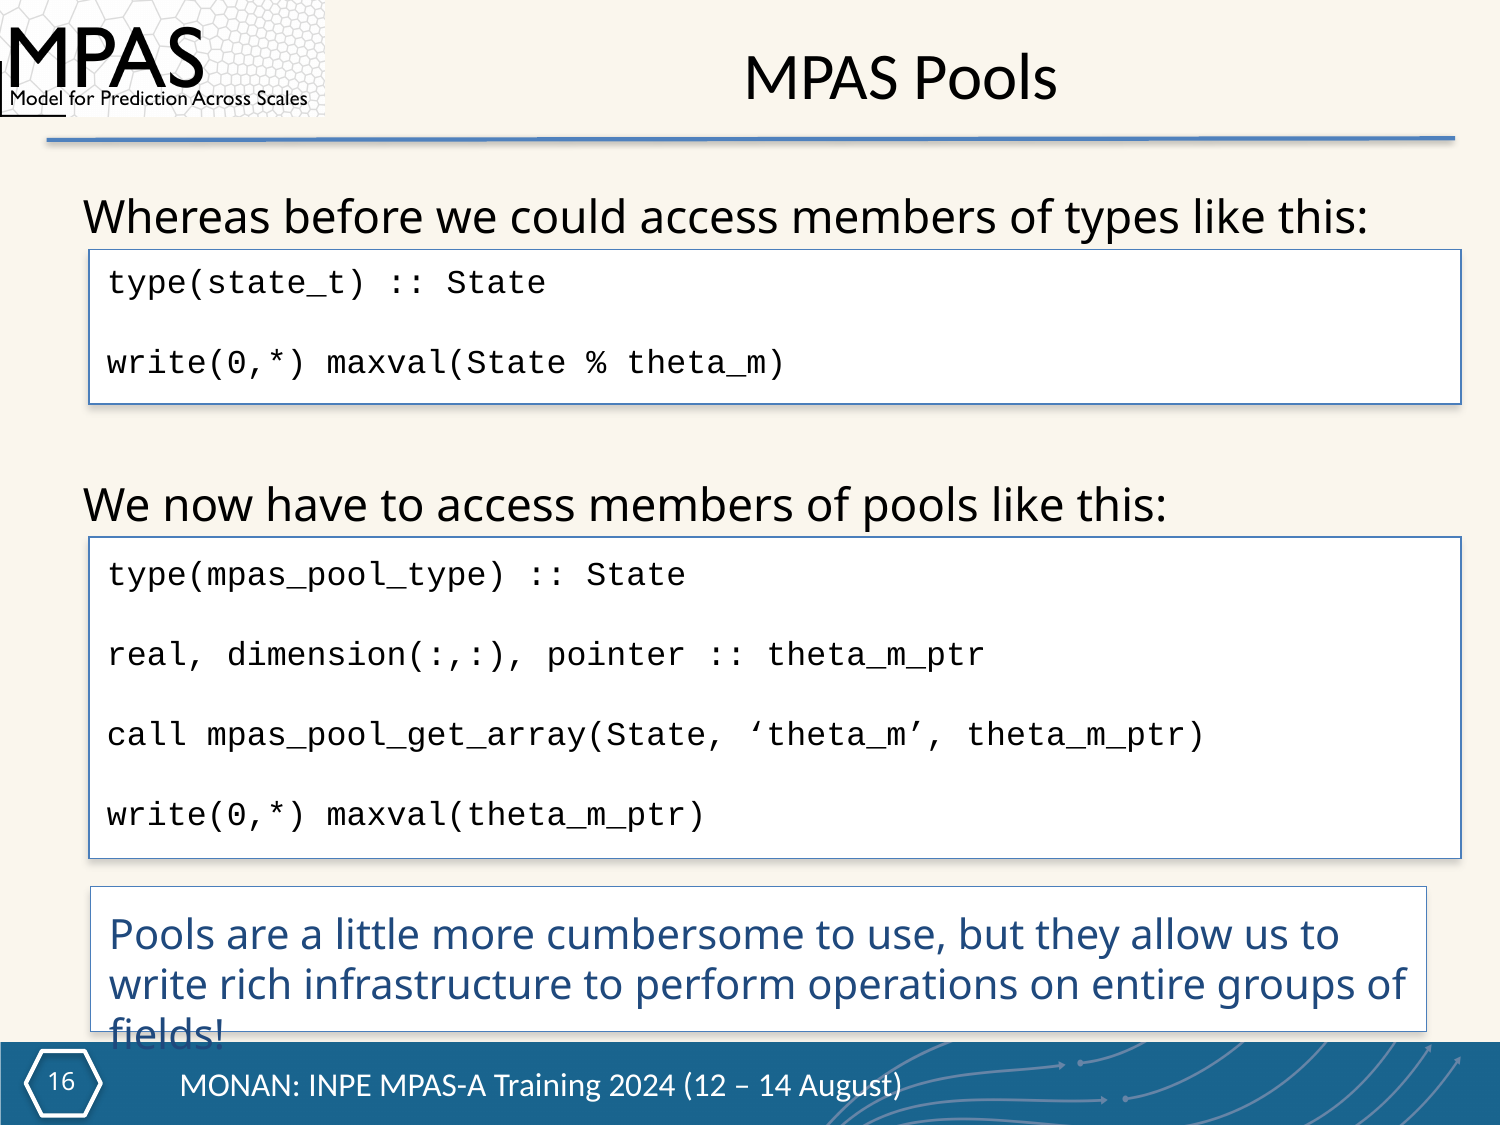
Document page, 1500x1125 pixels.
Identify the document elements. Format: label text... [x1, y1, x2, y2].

text_box [89, 536, 1462, 859]
text_box type(mpas_pool_type) :: State real, dimension(:,:), pointer :: theta_m_ptr call mpas_pool_get_array(State, ‘theta_m’, theta_m_ptr) write(0,*) maxval(theta_m_ptr) [106, 552, 1446, 829]
picture [0, 0, 326, 117]
text_box Whereas before we could access members of types like this: [68, 180, 1405, 251]
text_box type(state_t) :: State write(0,*) maxval(State % theta_m) [106, 260, 1446, 420]
text_box We now have to access members of pools like this: [68, 468, 1405, 538]
slide_number 15 [23, 1053, 99, 1113]
text_box [90, 886, 1427, 1032]
text_box MPAS Pools [340, 13, 1462, 132]
text_box Pools are a little more cumbersome to use, but they allow us to write rich infrastructure to perform operations on entire groups of fields! [108, 907, 1412, 1032]
picture [0, 1042, 1500, 1125]
text_box [89, 249, 1462, 404]
